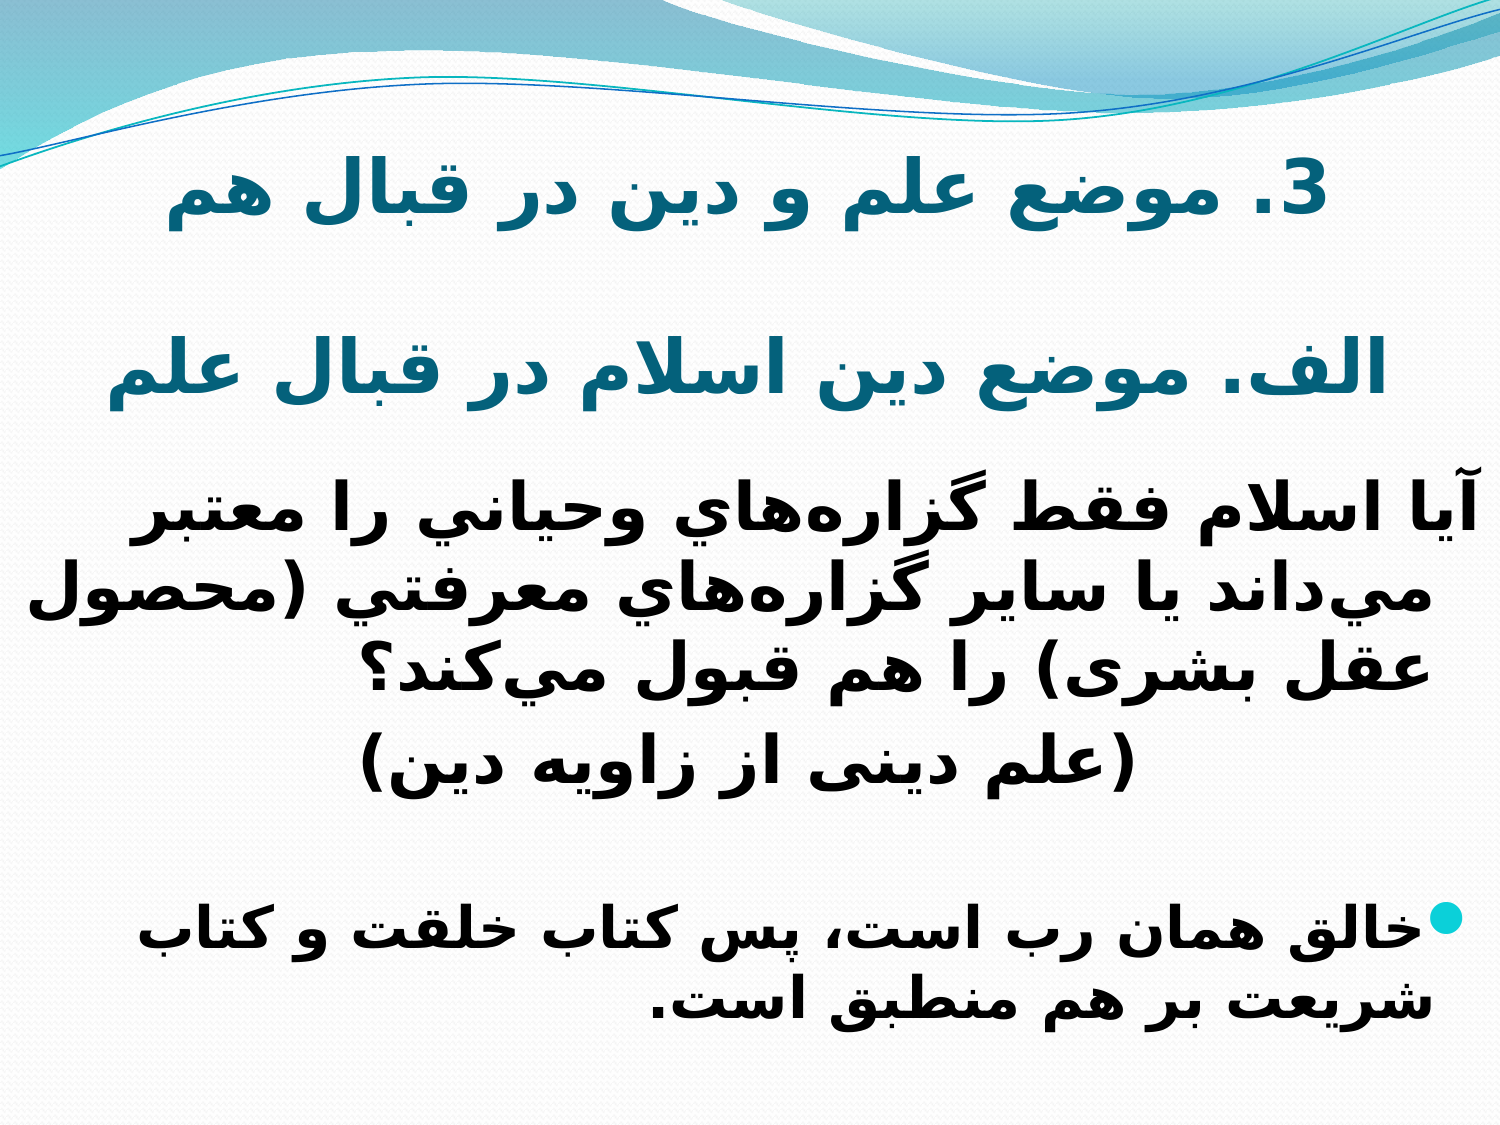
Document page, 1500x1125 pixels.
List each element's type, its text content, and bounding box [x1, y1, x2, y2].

title 3. موضع علم و دین در قبال هم الف. موضع دین اسلام در قبال علم [38, 148, 1458, 410]
list آيا اسلام فقط گزاره‌هاي وحياني را معتبر مي‌داند يا ساير گزاره‌هاي معرفتي (محصول عقل بشری) را هم قبول مي‌کند؟ (علم دینی از زاویه دین) خالق همان رب است، پس کتاب خلقت و کتاب شريعت بر هم منطبق است. مساله همان مساله حجيت در علم اصول است. (حجيت عقل) [0, 455, 1497, 1000]
